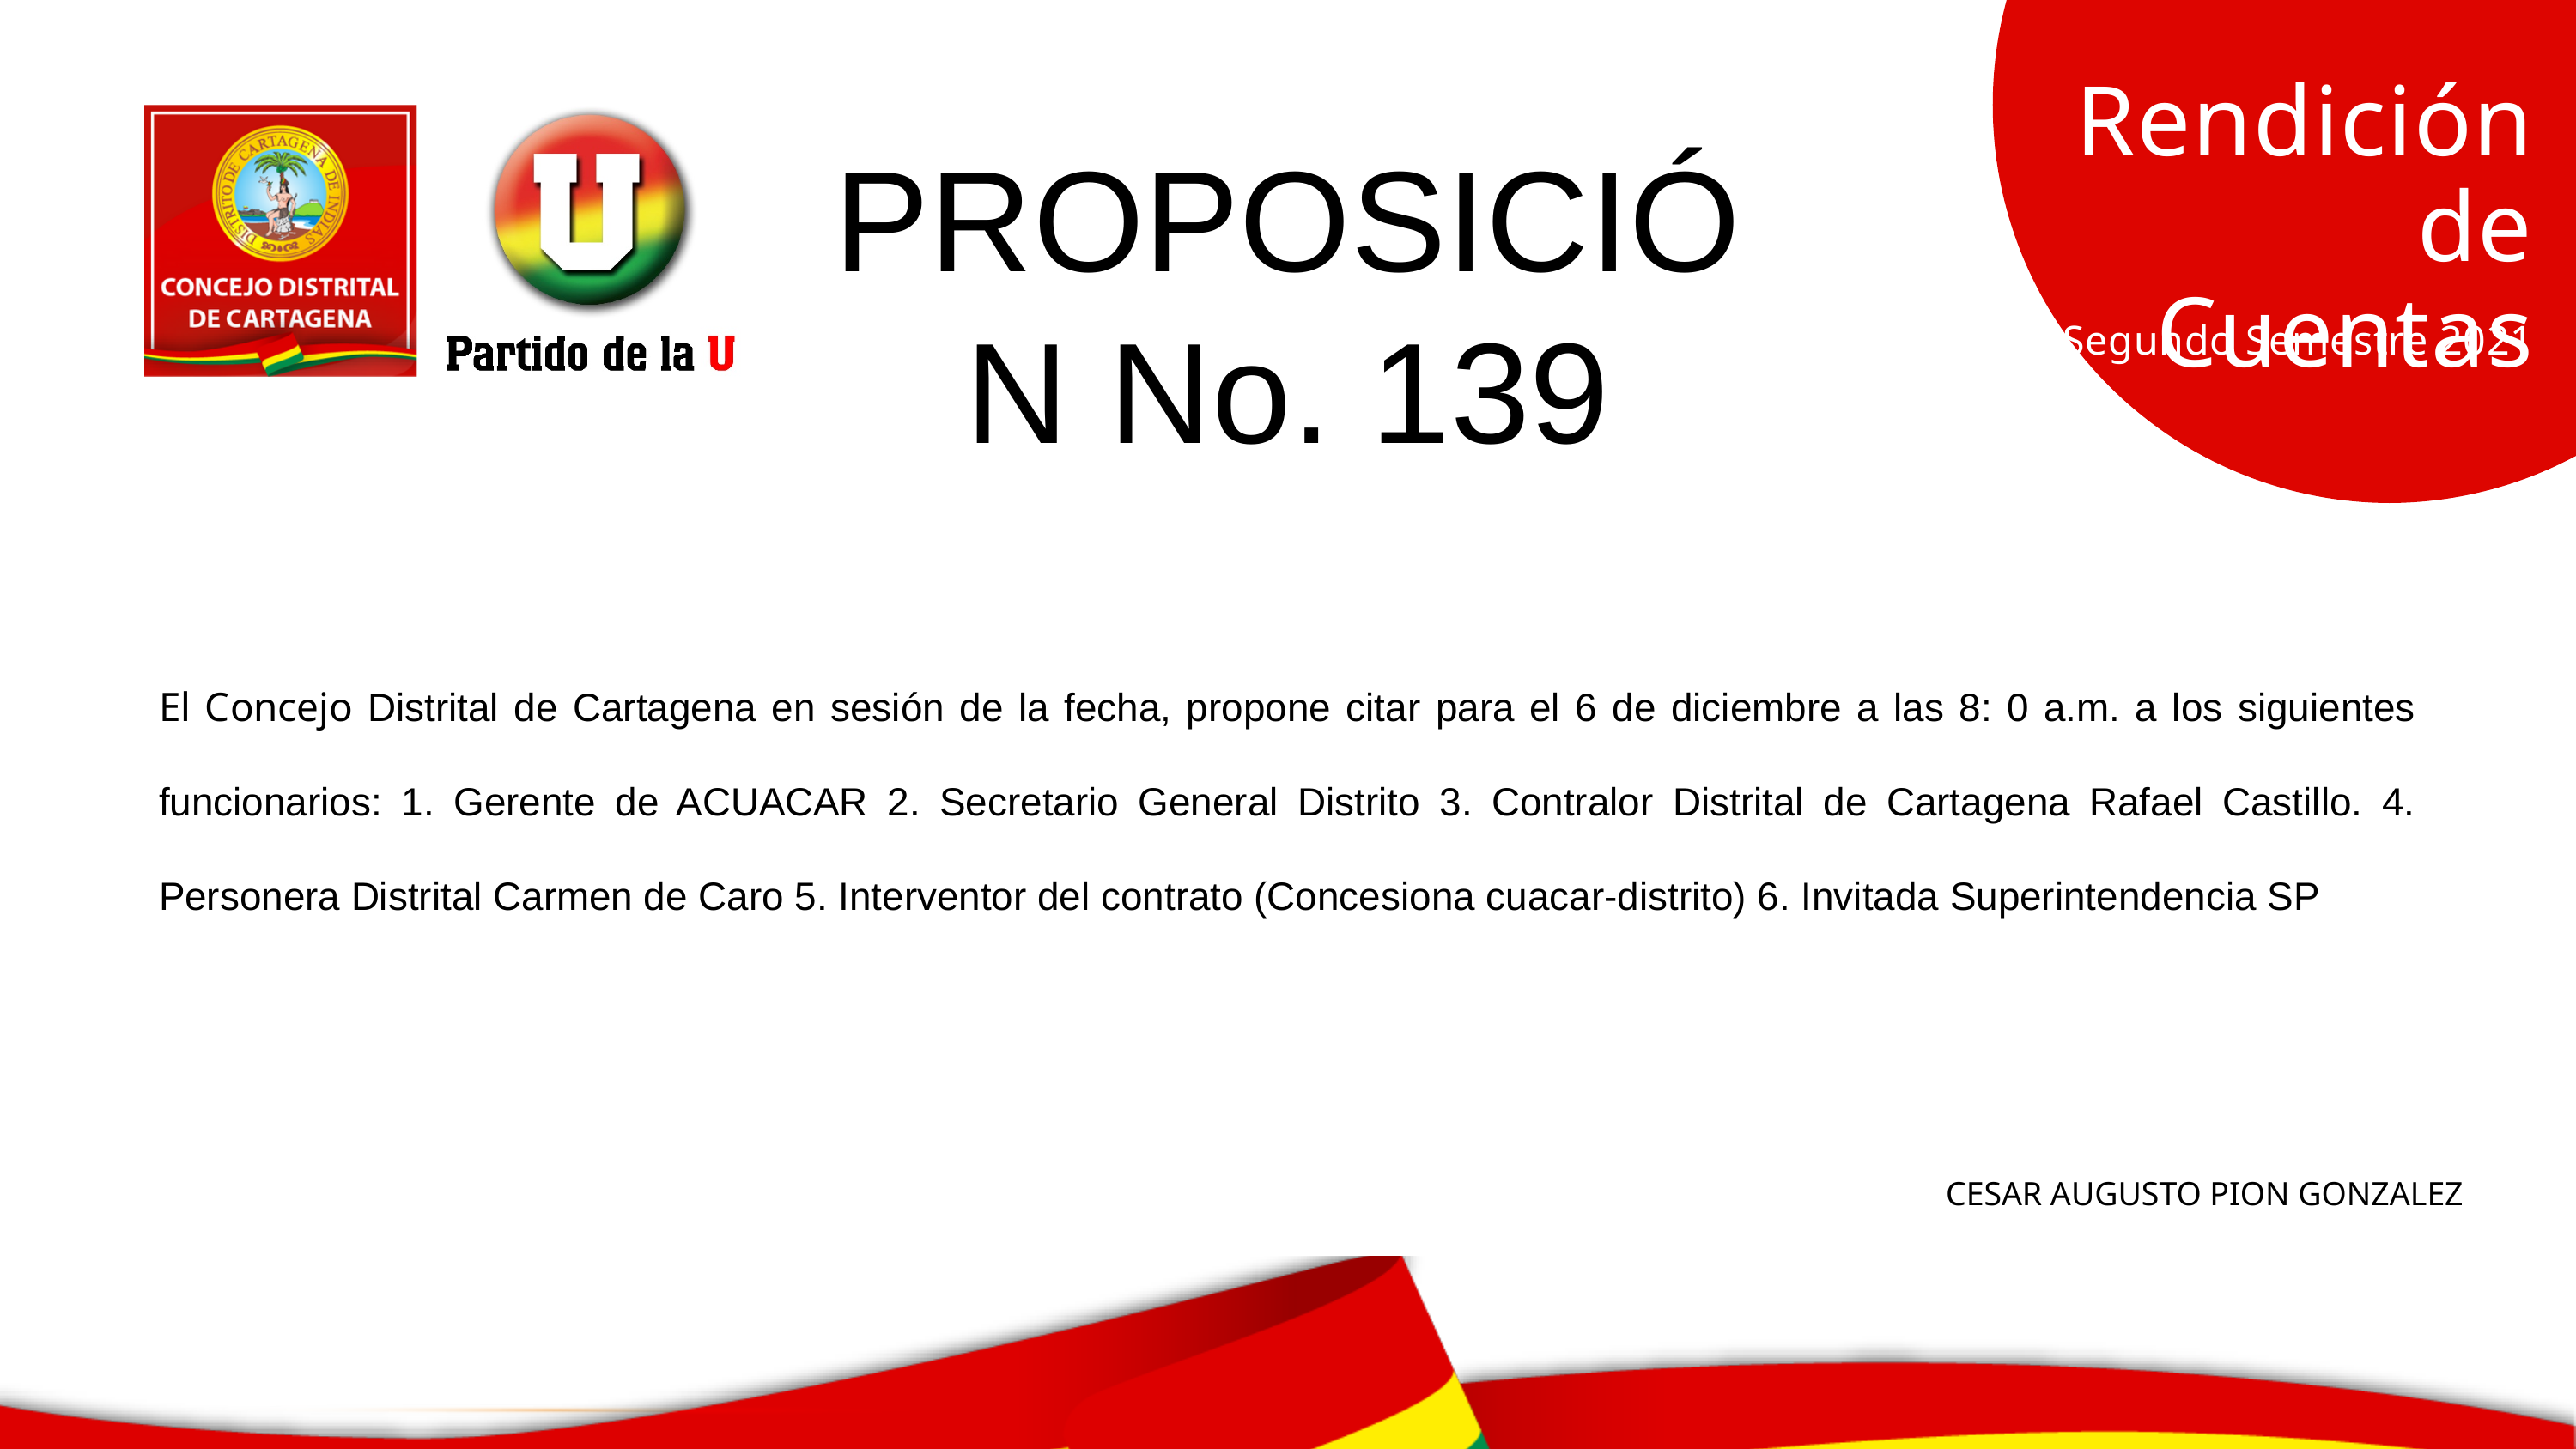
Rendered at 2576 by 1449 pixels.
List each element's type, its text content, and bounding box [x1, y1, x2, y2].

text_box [1990, 0, 2576, 504]
text_box CESAR AUGUSTO PION GONZALEZ [1786, 1166, 2464, 1213]
picture [144, 104, 417, 377]
picture [0, 1256, 2576, 1449]
text_box El Concejo Distrital de Cartagena en sesión de la fecha, propone citar para el 6 de diciembre a las 8: 0 a.m. a los siguientes funcionarios: 1. Gerente de ACUACAR 2. Secretario General Distrito 3. Contralor Distrital de Cartagena Rafael Castillo. 4. Personera Distrital Carmen de Caro 5. Interventor del contrato (Concesiona cuacar-distrito) 6. Invitada Superintendencia SP [158, 634, 2418, 919]
text_box PROPOSICIÓN No. 139 [789, 128, 1786, 472]
picture [440, 102, 741, 378]
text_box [2044, 64, 2534, 361]
